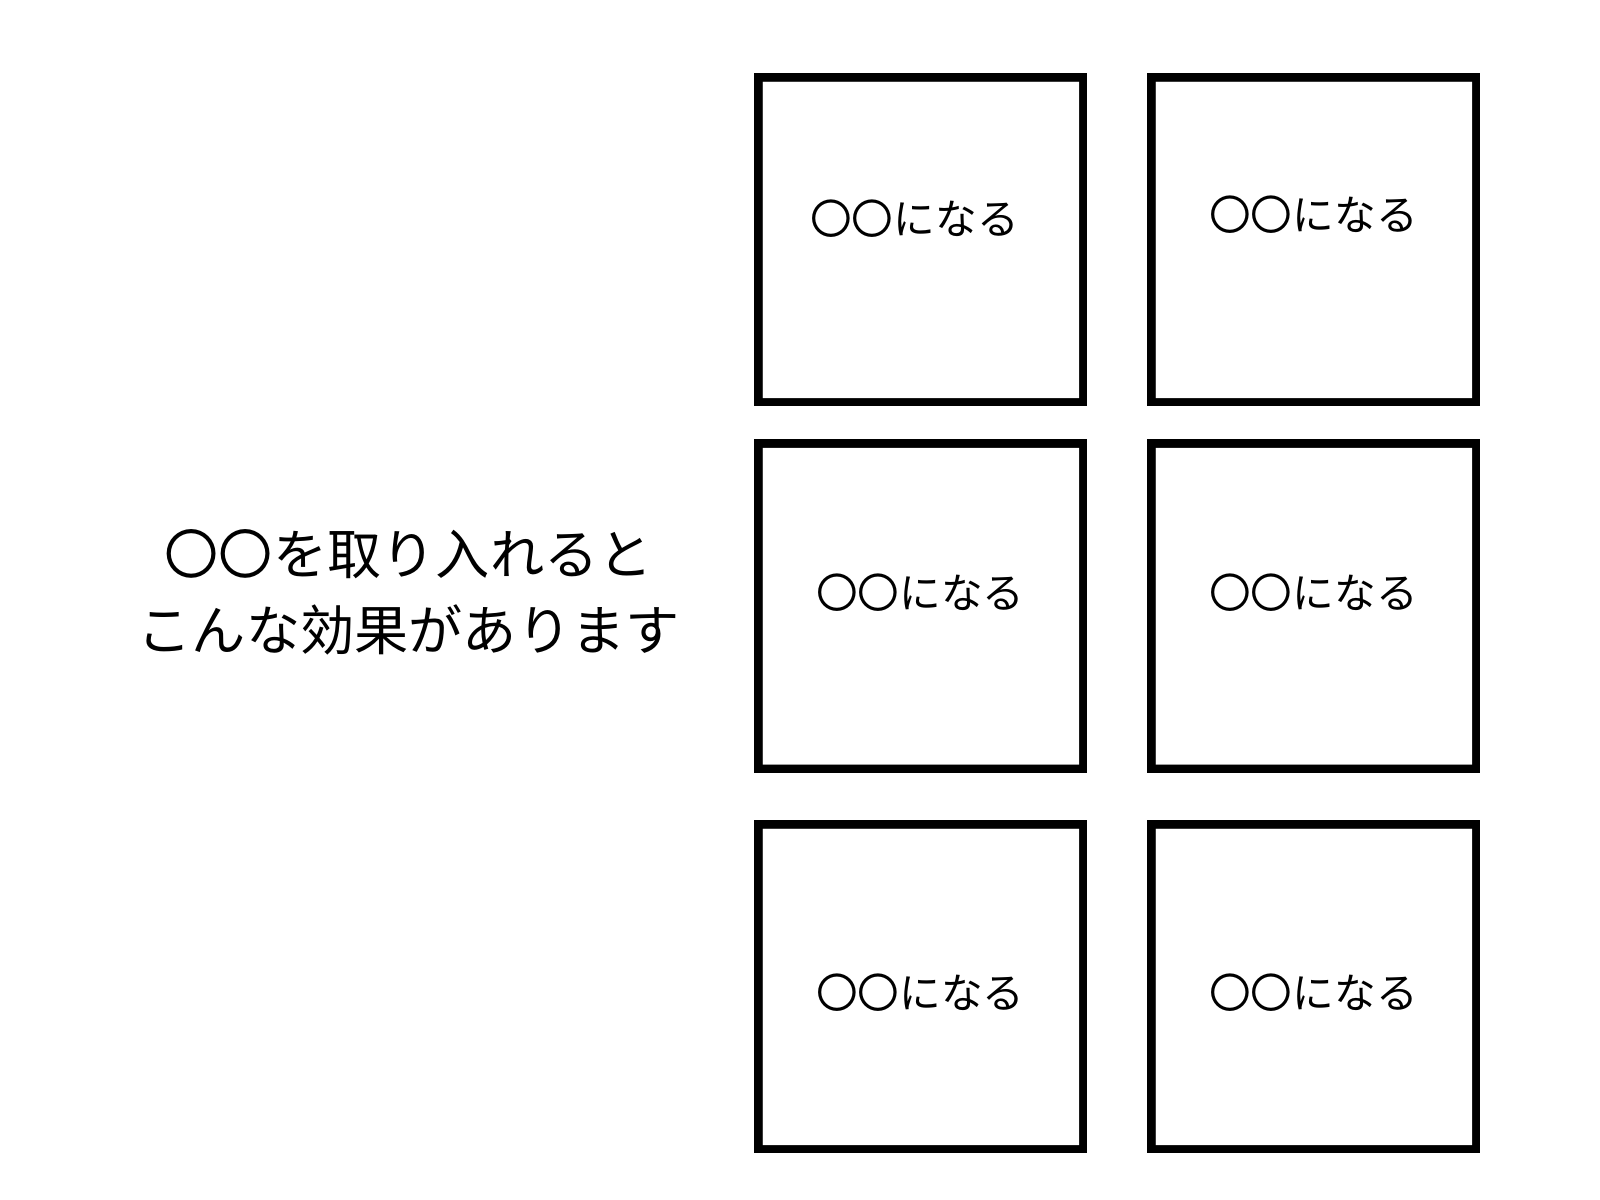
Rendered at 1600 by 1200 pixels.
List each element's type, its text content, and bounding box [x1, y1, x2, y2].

text_box 〇〇を取り入れると こんな効果があります [63, 509, 748, 662]
picture [1146, 819, 1481, 1154]
picture [1146, 438, 1481, 773]
picture [1146, 72, 1481, 407]
picture [753, 72, 1088, 407]
picture [753, 438, 1088, 773]
picture [753, 819, 1088, 1154]
